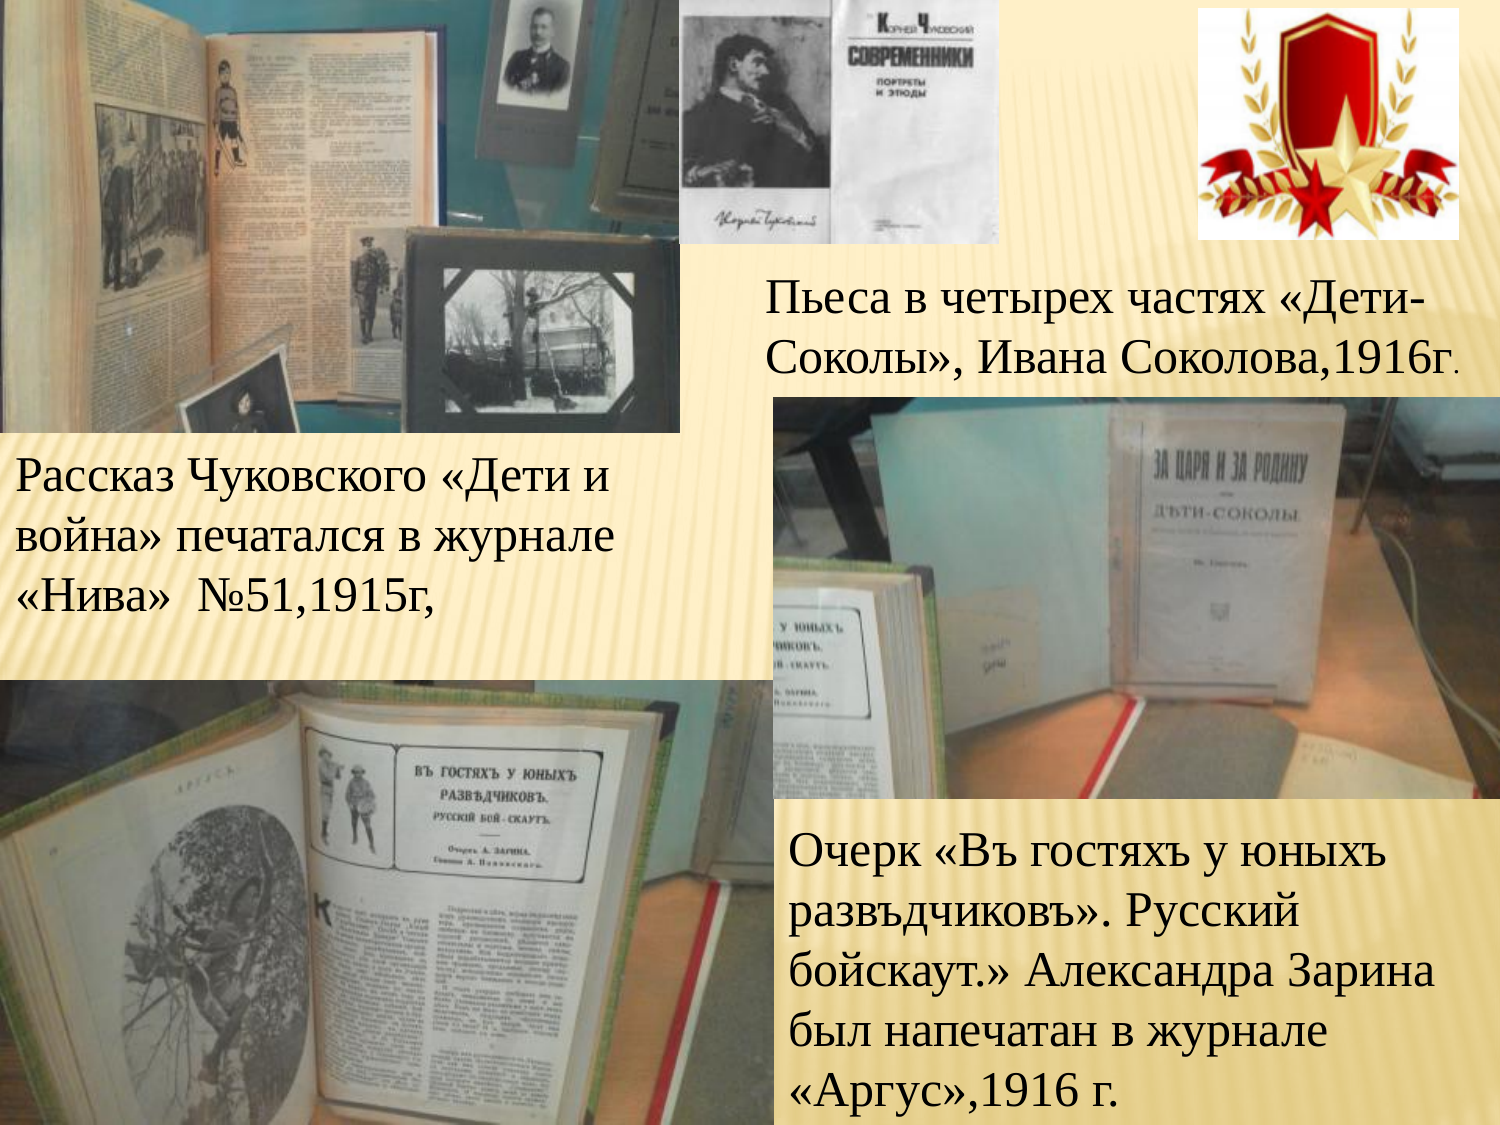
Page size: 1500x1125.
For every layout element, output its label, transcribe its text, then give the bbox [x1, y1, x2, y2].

picture [773, 396, 1500, 800]
text_box Очерк «Въ гостяхъ у юныхъ развъдчиковъ». Русский бойскаут.» Александра Зарина был напечатан в журнале «Аргус»,1916 г. [781, 816, 1500, 1124]
text_box Рассказ Чуковского «Дети и война» печатался в журнале «Нива» №51,1915г, [0, 433, 733, 629]
picture [1198, 8, 1459, 240]
picture [0, 680, 774, 1125]
picture [0, 0, 999, 433]
text_box Пьеса в четырех частях «Дети-Соколы», Ивана Соколова,1916г. [749, 256, 1500, 391]
